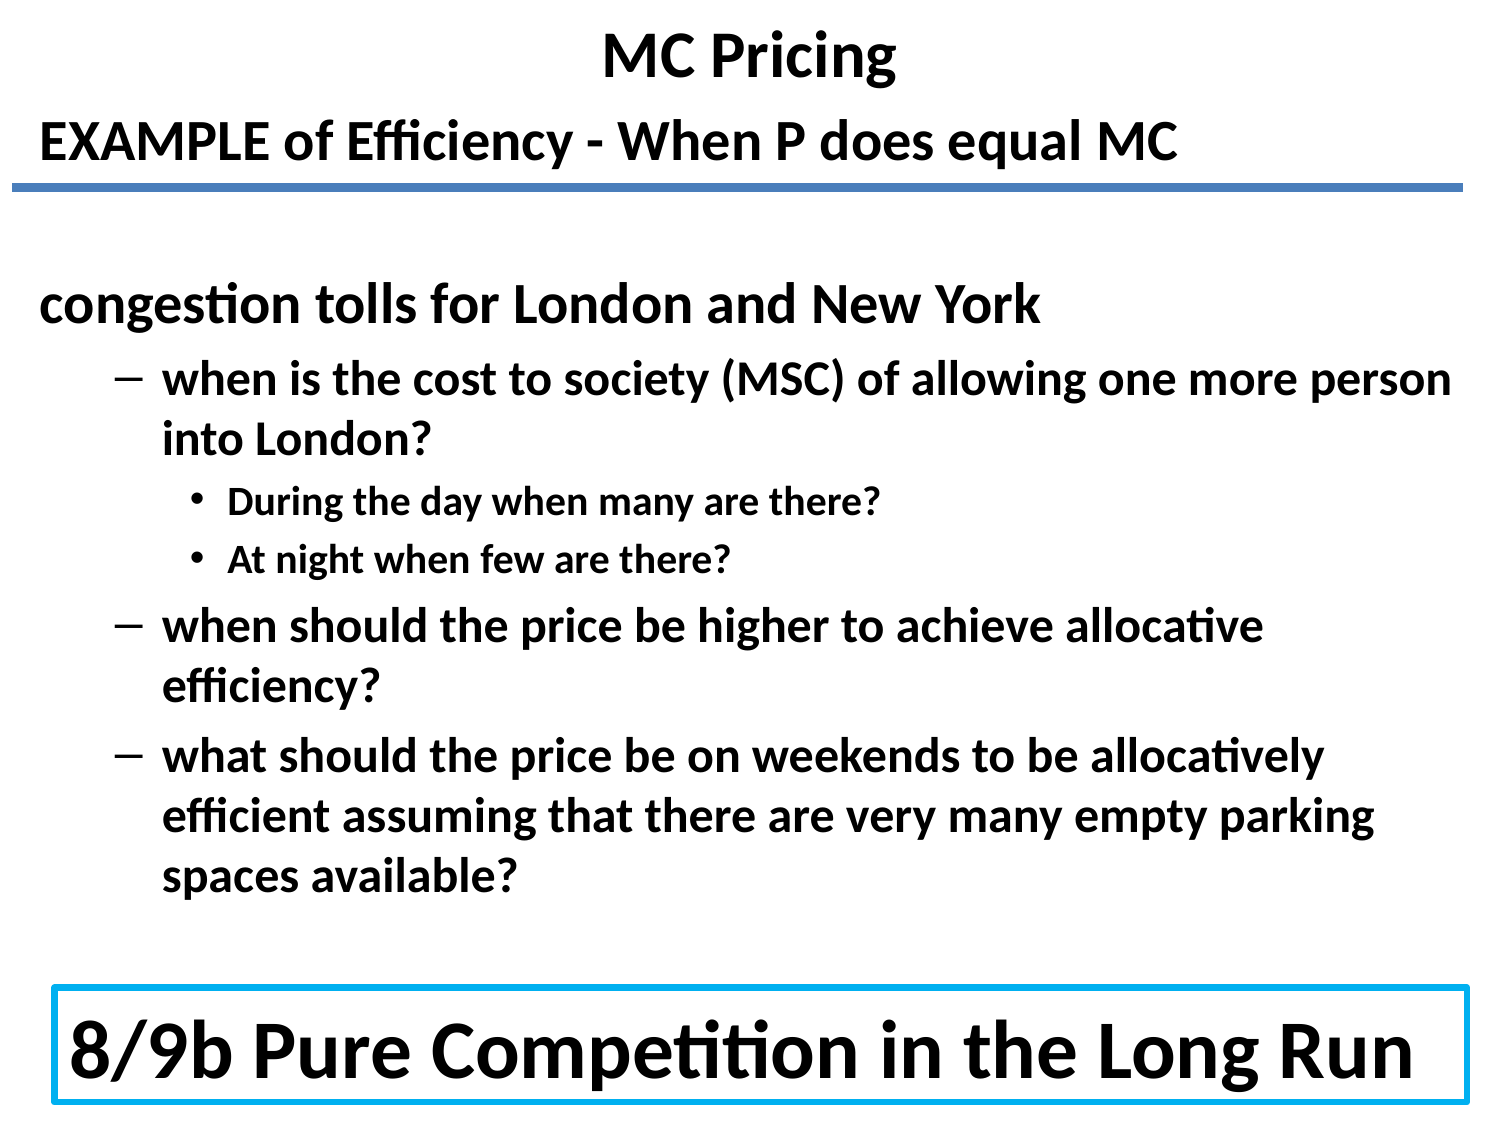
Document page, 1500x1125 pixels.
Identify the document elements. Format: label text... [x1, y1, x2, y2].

text_box 8/9b Pure Competition in the Long Run [54, 987, 1467, 1103]
list MC Pricing EXAMPLE of Efficiency - When P does equal MC congestion tolls for London and New York when is the cost to society (MSC) of allowing one more person into London? During the day when many are there? At night when few are there? when should the price be higher to achieve allocative efficiency? what should the price be on weekends to be allocatively efficient assuming that there are very many empty parking spaces available? [24, 3, 1475, 975]
